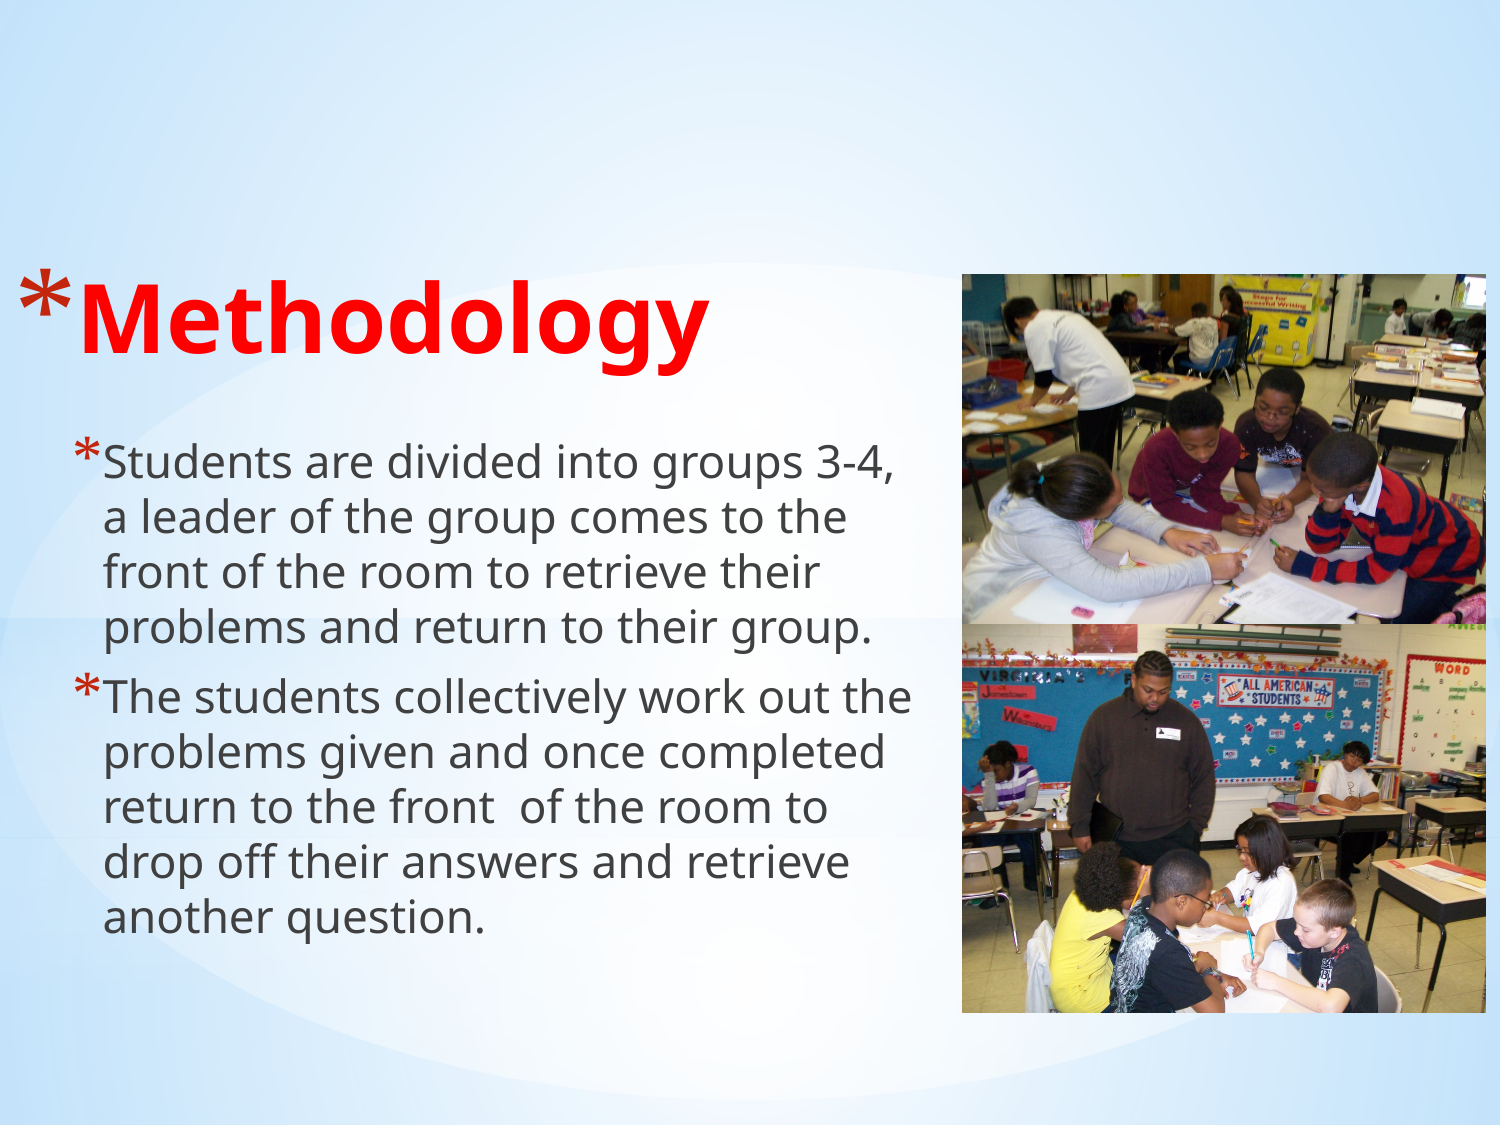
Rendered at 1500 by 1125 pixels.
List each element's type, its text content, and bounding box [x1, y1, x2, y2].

picture [962, 274, 1487, 1013]
list Students are divided into groups 3-4, a leader of the group comes to the front of the room to retrieve their problems and return to their group. The students collectively work out the problems given and once completed return to the front of the room to drop off their answers and retrieve another question. [50, 425, 938, 995]
title Methodology [0, 249, 1069, 438]
